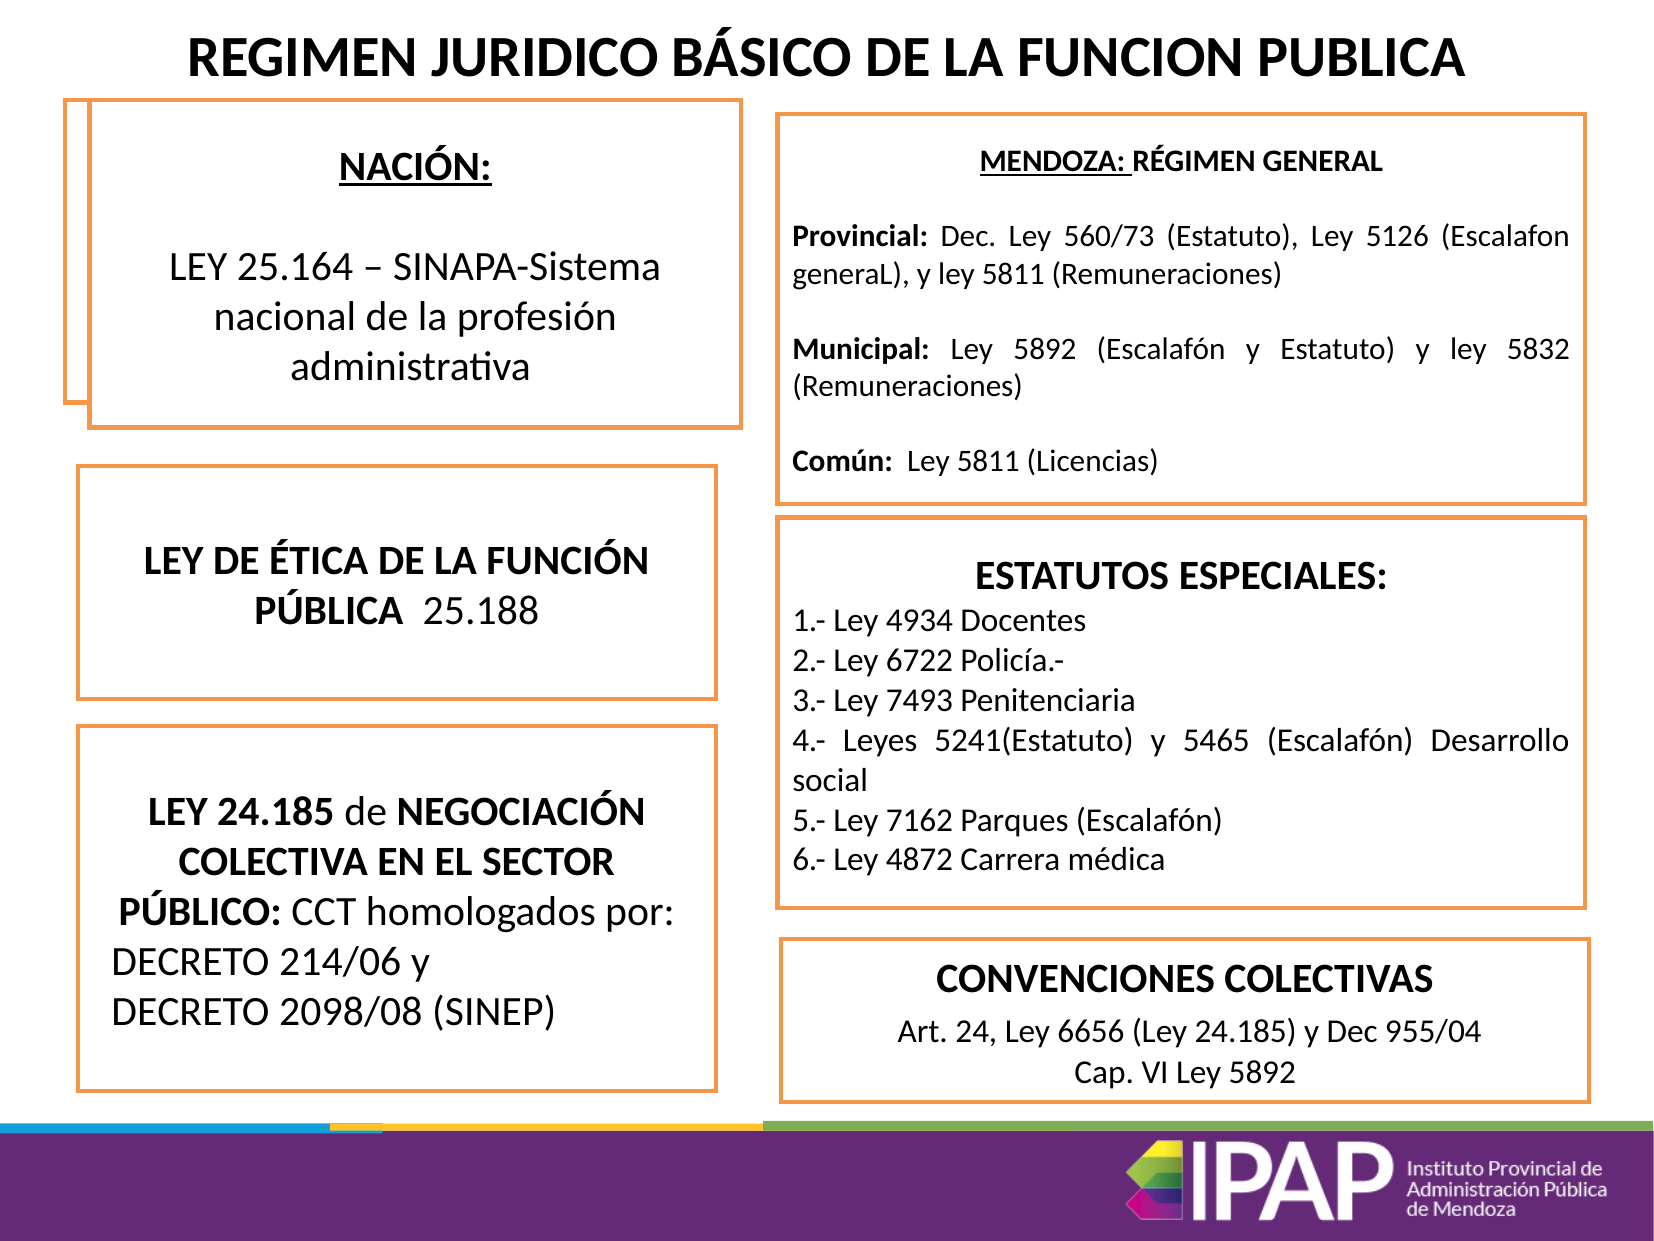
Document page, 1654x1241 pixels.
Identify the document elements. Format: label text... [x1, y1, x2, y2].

text_box ESTATUTOS ESPECIALES: 1.- Ley 4934 Docentes 2.- Ley 6722 Policía.- 3.- Ley 7493 Penitenciaria 4.- Leyes 5241(Estatuto) y 5465 (Escalafón) Desarrollo social 5.- Ley 7162 Parques (Escalafón) 6.- Ley 4872 Carrera médica [777, 517, 1586, 909]
text_box CONVENCIONES COLECTIVAS Art. 24, Ley 6656 (Ley 24.185) y Dec 955/04 Cap. VI Ley 5892 [781, 938, 1589, 1102]
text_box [0, 1120, 1654, 1241]
text_box NACIÓN: LEY 25.164 - SINAPA [64, 100, 89, 403]
text_box REGIMEN JURIDICO BÁSICO DE LA FUNCION PUBLICA [82, 5, 1571, 100]
text_box LEY 24.185 de NEGOCIACIÓN COLECTIVA EN EL SECTOR PÚBLICO: CCT homologados por: DECRETO 214/06 y DECRETO 2098/08 (SINEP) [77, 726, 717, 1091]
text_box MENDOZA: RÉGIMEN GENERAL Provincial: Dec. Ley 560/73 (Estatuto), Ley 5126 (Escalafon generaL), y ley 5811 (Remuneraciones) Municipal: Ley 5892 (Escalafón y Estatuto) y ley 5832 (Remuneraciones) Común: Ley 5811 (Licencias) [777, 113, 1586, 505]
text_box LEY DE ÉTICA DE LA FUNCIÓN PÚBLICA 25.188 [77, 466, 717, 699]
text_box NACIÓN: LEY 25.164 – SINAPA-Sistema nacional de la profesión administrativa [89, 100, 742, 428]
